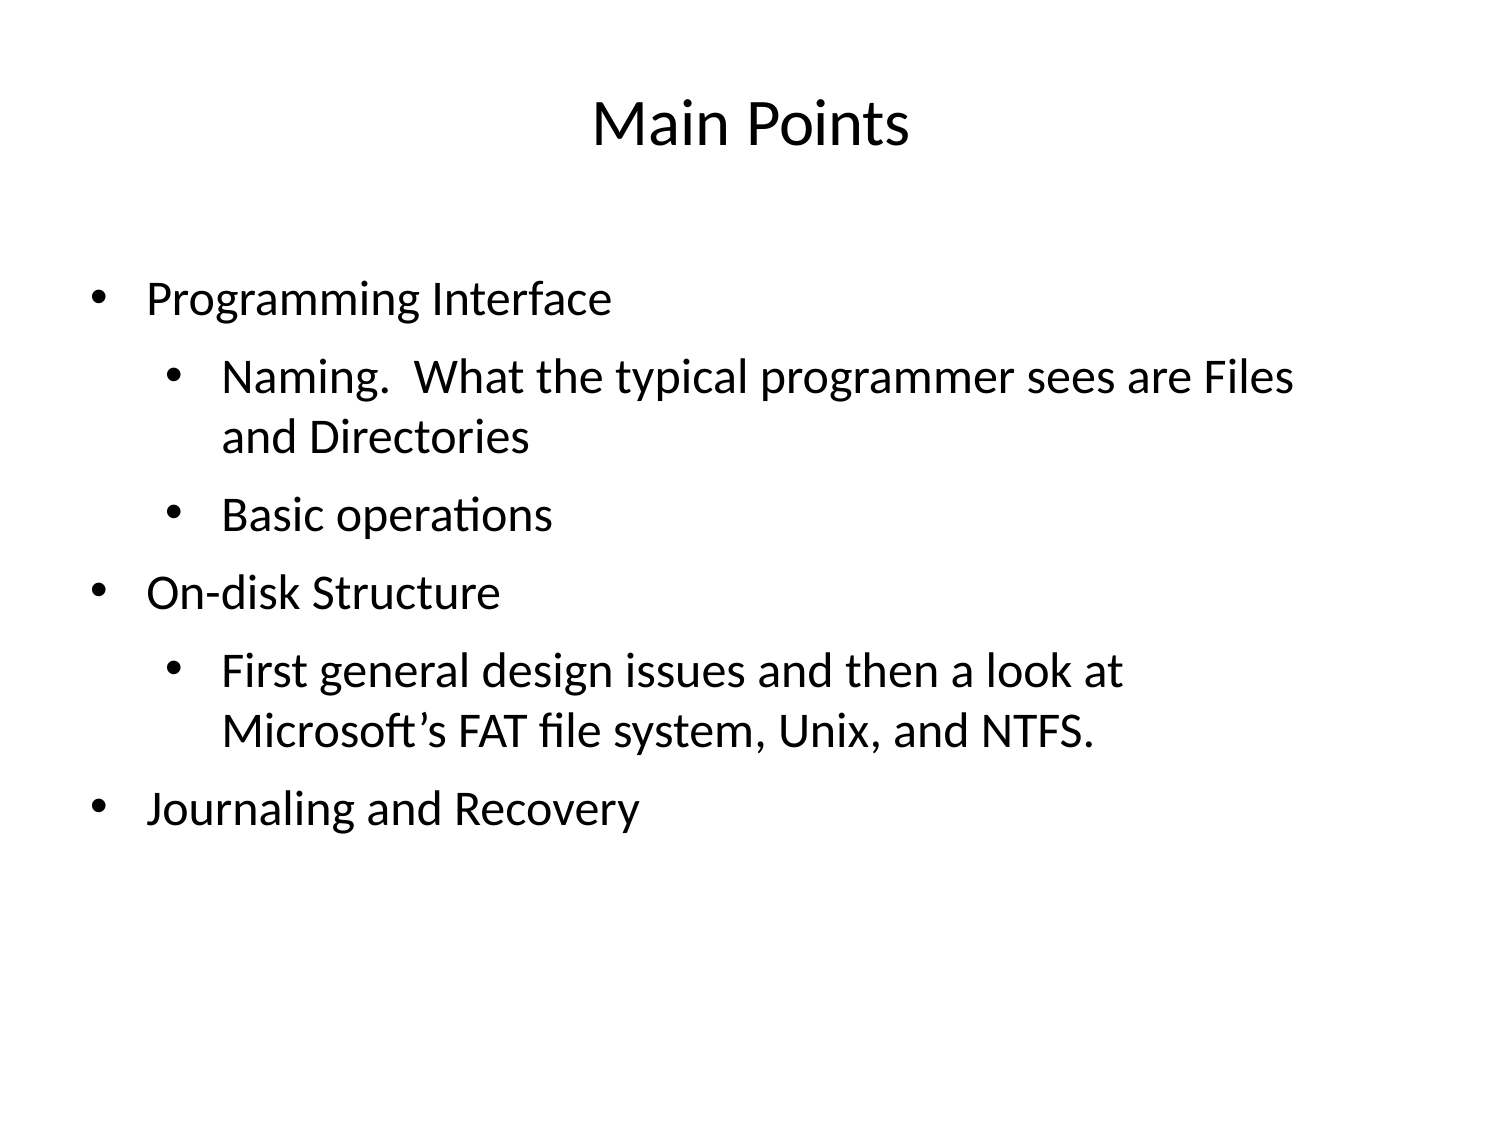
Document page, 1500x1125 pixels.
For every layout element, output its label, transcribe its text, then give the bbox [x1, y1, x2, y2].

text_box Programming Interface Naming. What the typical programmer sees are Files and Directories Basic operations On-disk Structure First general design issues and then a look at Microsoft’s FAT file system, Unix, and NTFS. Journaling and Recovery [87, 247, 1350, 836]
title Main Points [527, 76, 973, 247]
